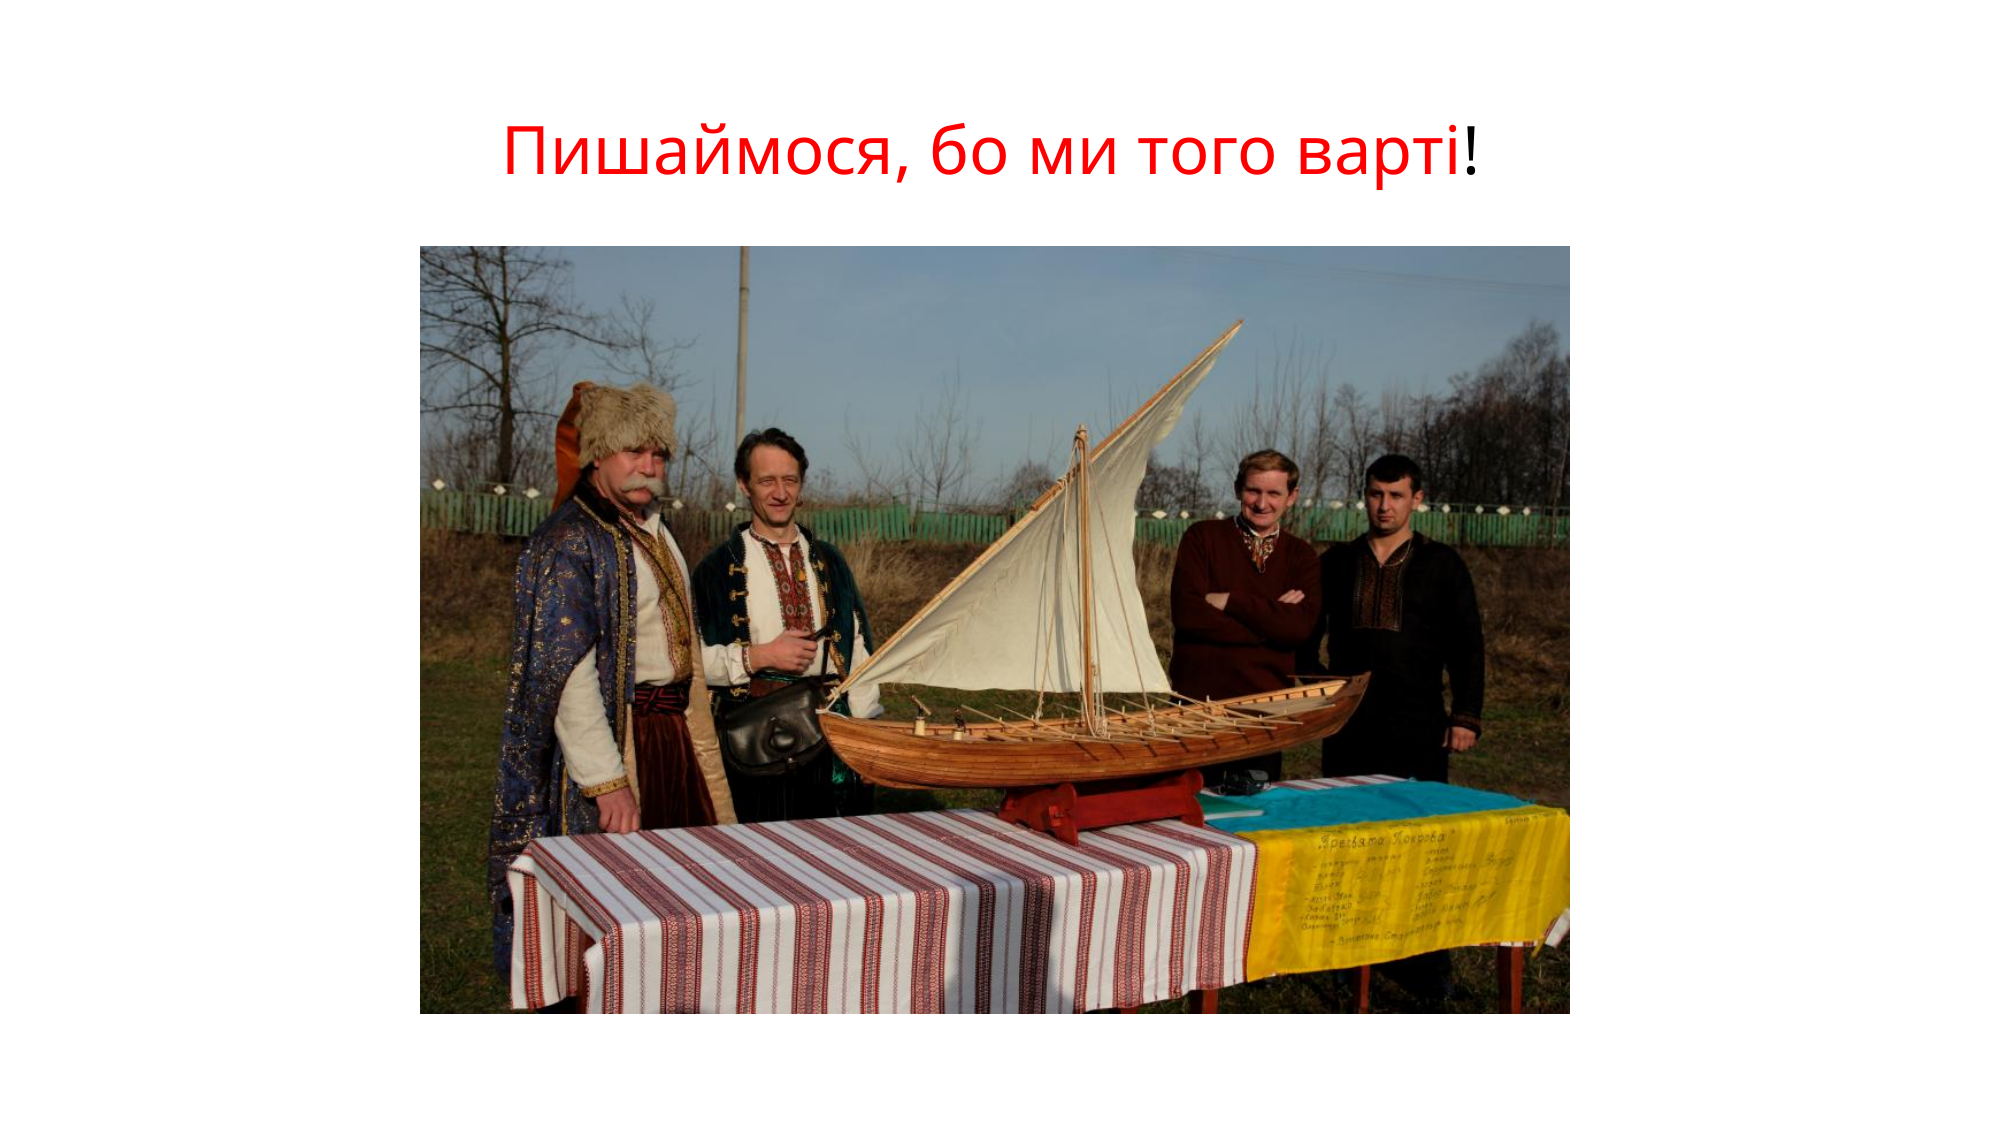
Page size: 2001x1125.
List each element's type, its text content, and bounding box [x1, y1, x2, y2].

title Пишаймося, бо ми того варті! [137, 109, 1863, 278]
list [420, 246, 1570, 1014]
